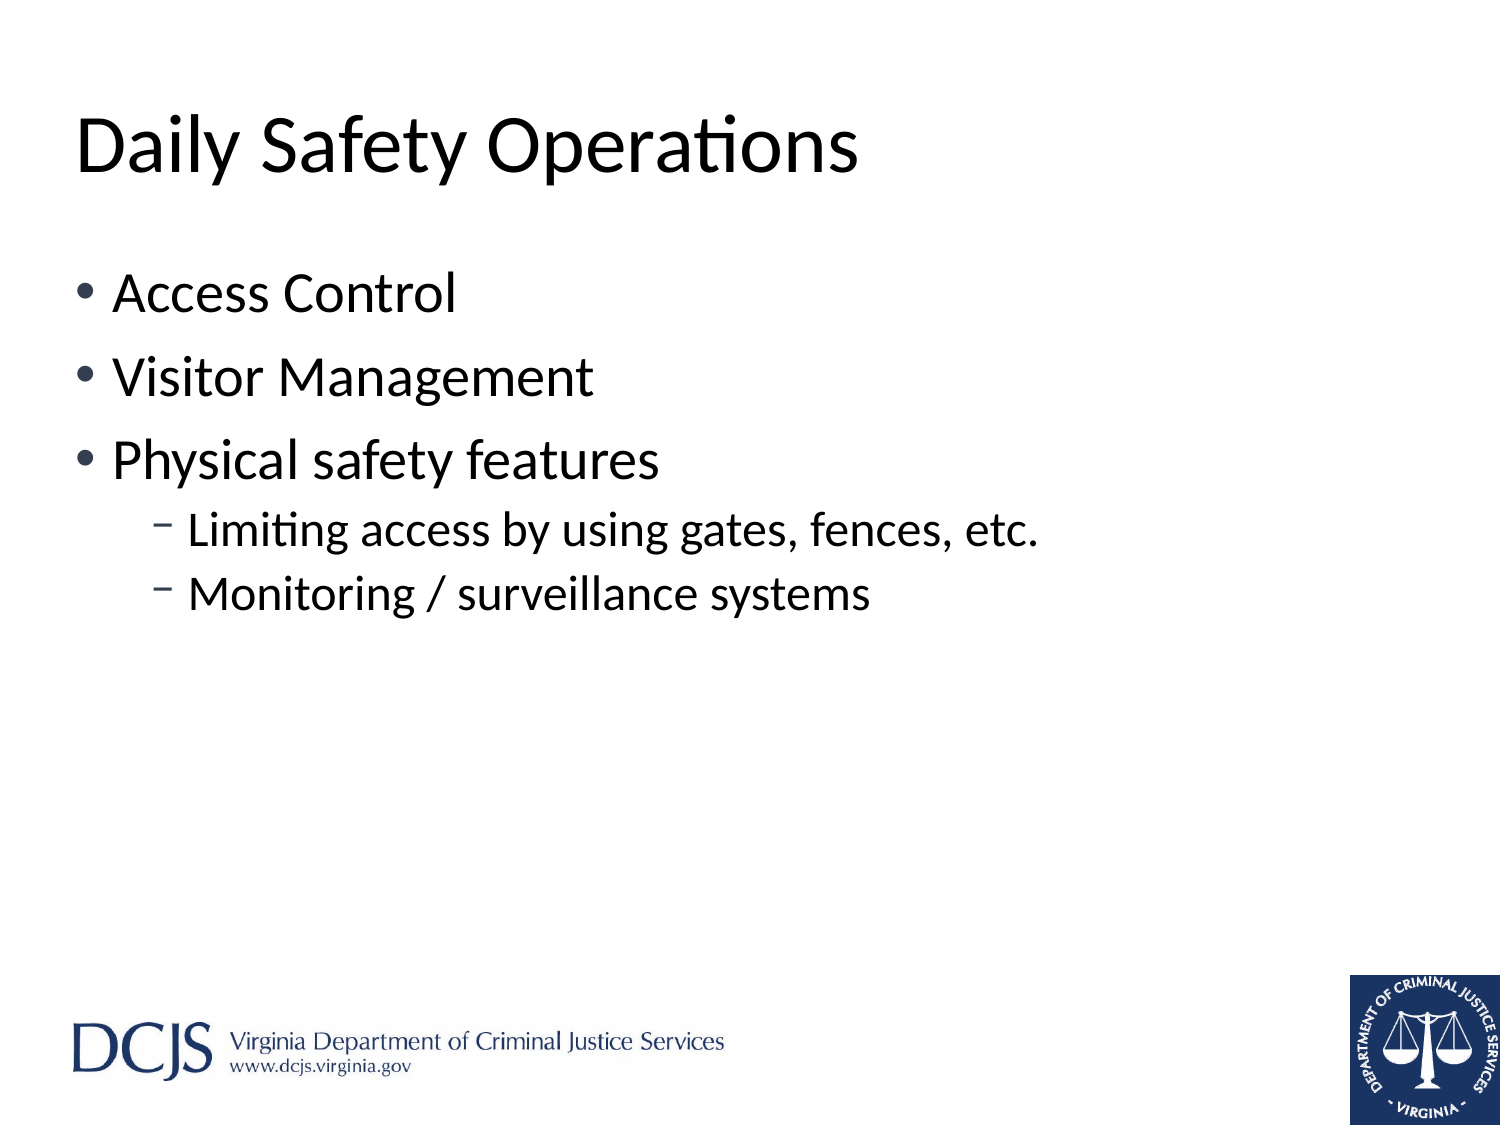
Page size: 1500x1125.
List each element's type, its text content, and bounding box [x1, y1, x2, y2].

list Access Control Visitor Management Physical safety features Limiting access by using gates, fences, etc. Monitoring / surveillance systems [75, 262, 1425, 1014]
picture [73, 1022, 726, 1081]
title Daily Safety Operations [75, 59, 1425, 231]
picture [1349, 974, 1500, 1125]
